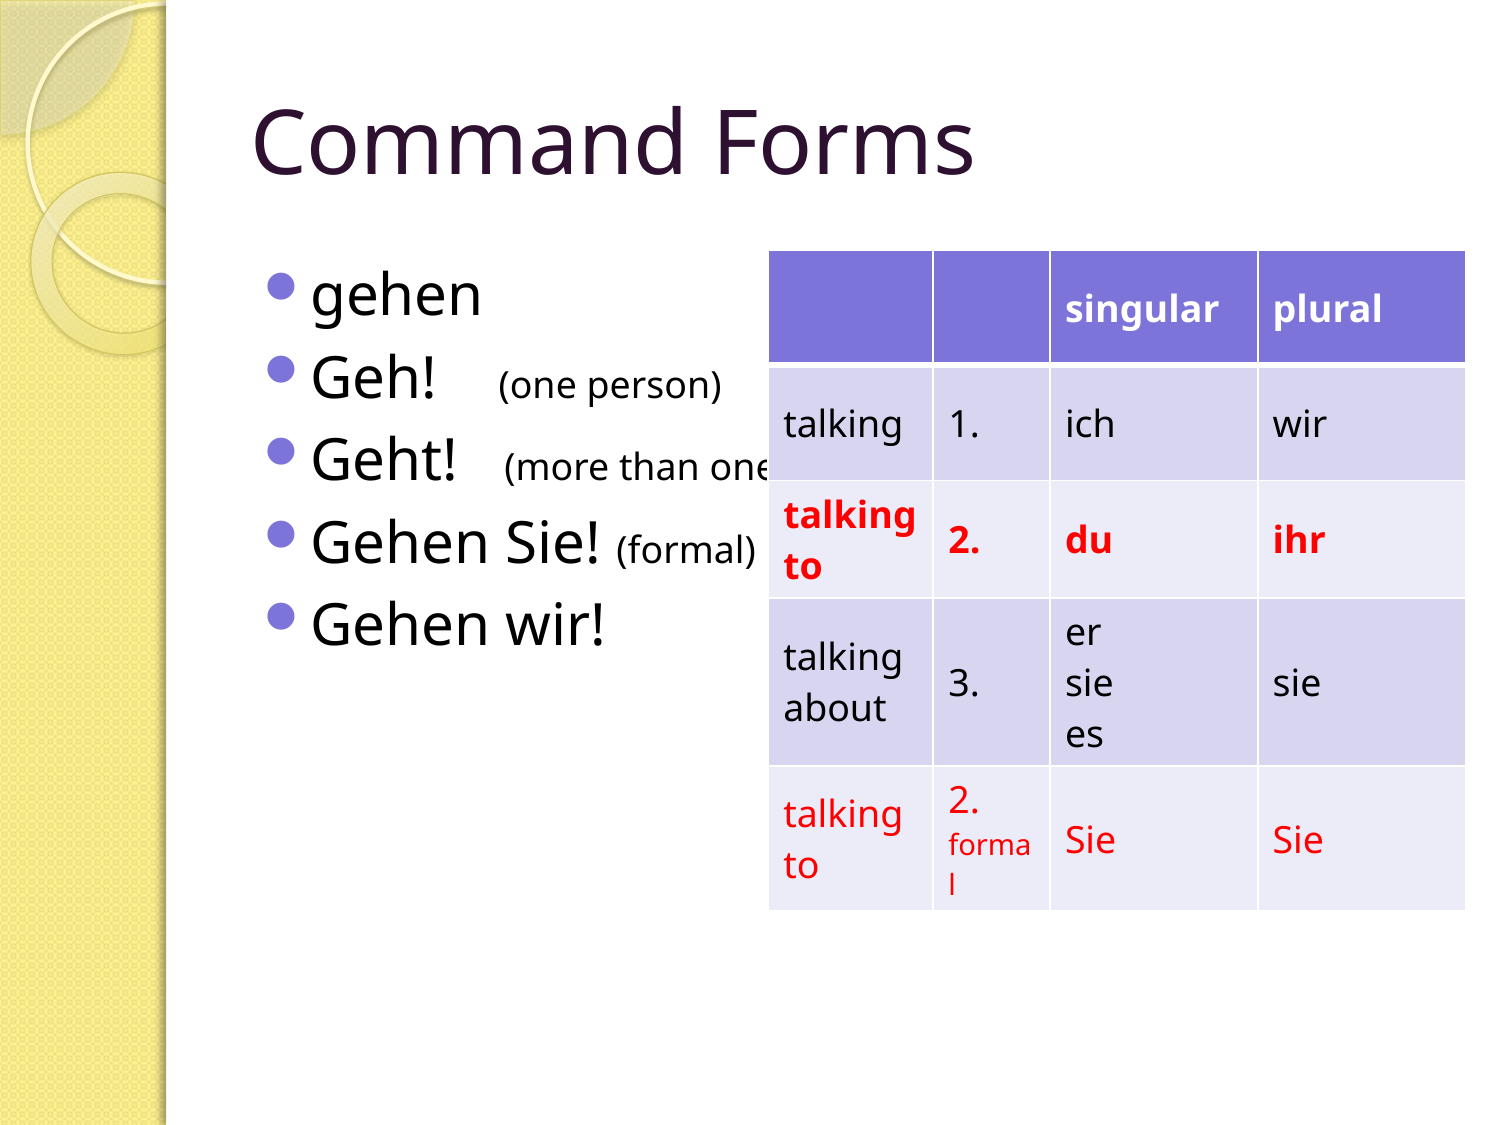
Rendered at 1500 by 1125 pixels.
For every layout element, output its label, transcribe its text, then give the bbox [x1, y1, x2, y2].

table_cell er sie es [1051, 599, 1257, 765]
table_cell sie [1259, 599, 1465, 765]
list gehen Geh! (one person) Geht! (more than one) Gehen Sie! (formal) Gehen wir! [235, 249, 836, 1015]
table_cell 3. [934, 599, 1049, 765]
title Command Forms [235, 45, 1466, 233]
table_cell Sie [1259, 767, 1465, 910]
table_header plural [1259, 251, 1465, 362]
table_cell 2. [934, 481, 1049, 597]
table_cell Sie [1051, 767, 1257, 910]
table_cell talking to [769, 767, 932, 910]
table_cell ich [1051, 368, 1257, 480]
table_header [934, 251, 1049, 362]
table_cell talking [769, 368, 932, 480]
table_cell du [1051, 481, 1257, 597]
table_cell talking about [769, 599, 932, 765]
table_cell talking to [769, 481, 932, 597]
table_header [769, 251, 932, 362]
table_cell wir [1259, 368, 1465, 480]
table_header singular [1051, 251, 1257, 362]
table_cell 1. [934, 368, 1049, 480]
table_cell 2. formal [934, 767, 1049, 910]
table_cell ihr [1259, 481, 1465, 597]
